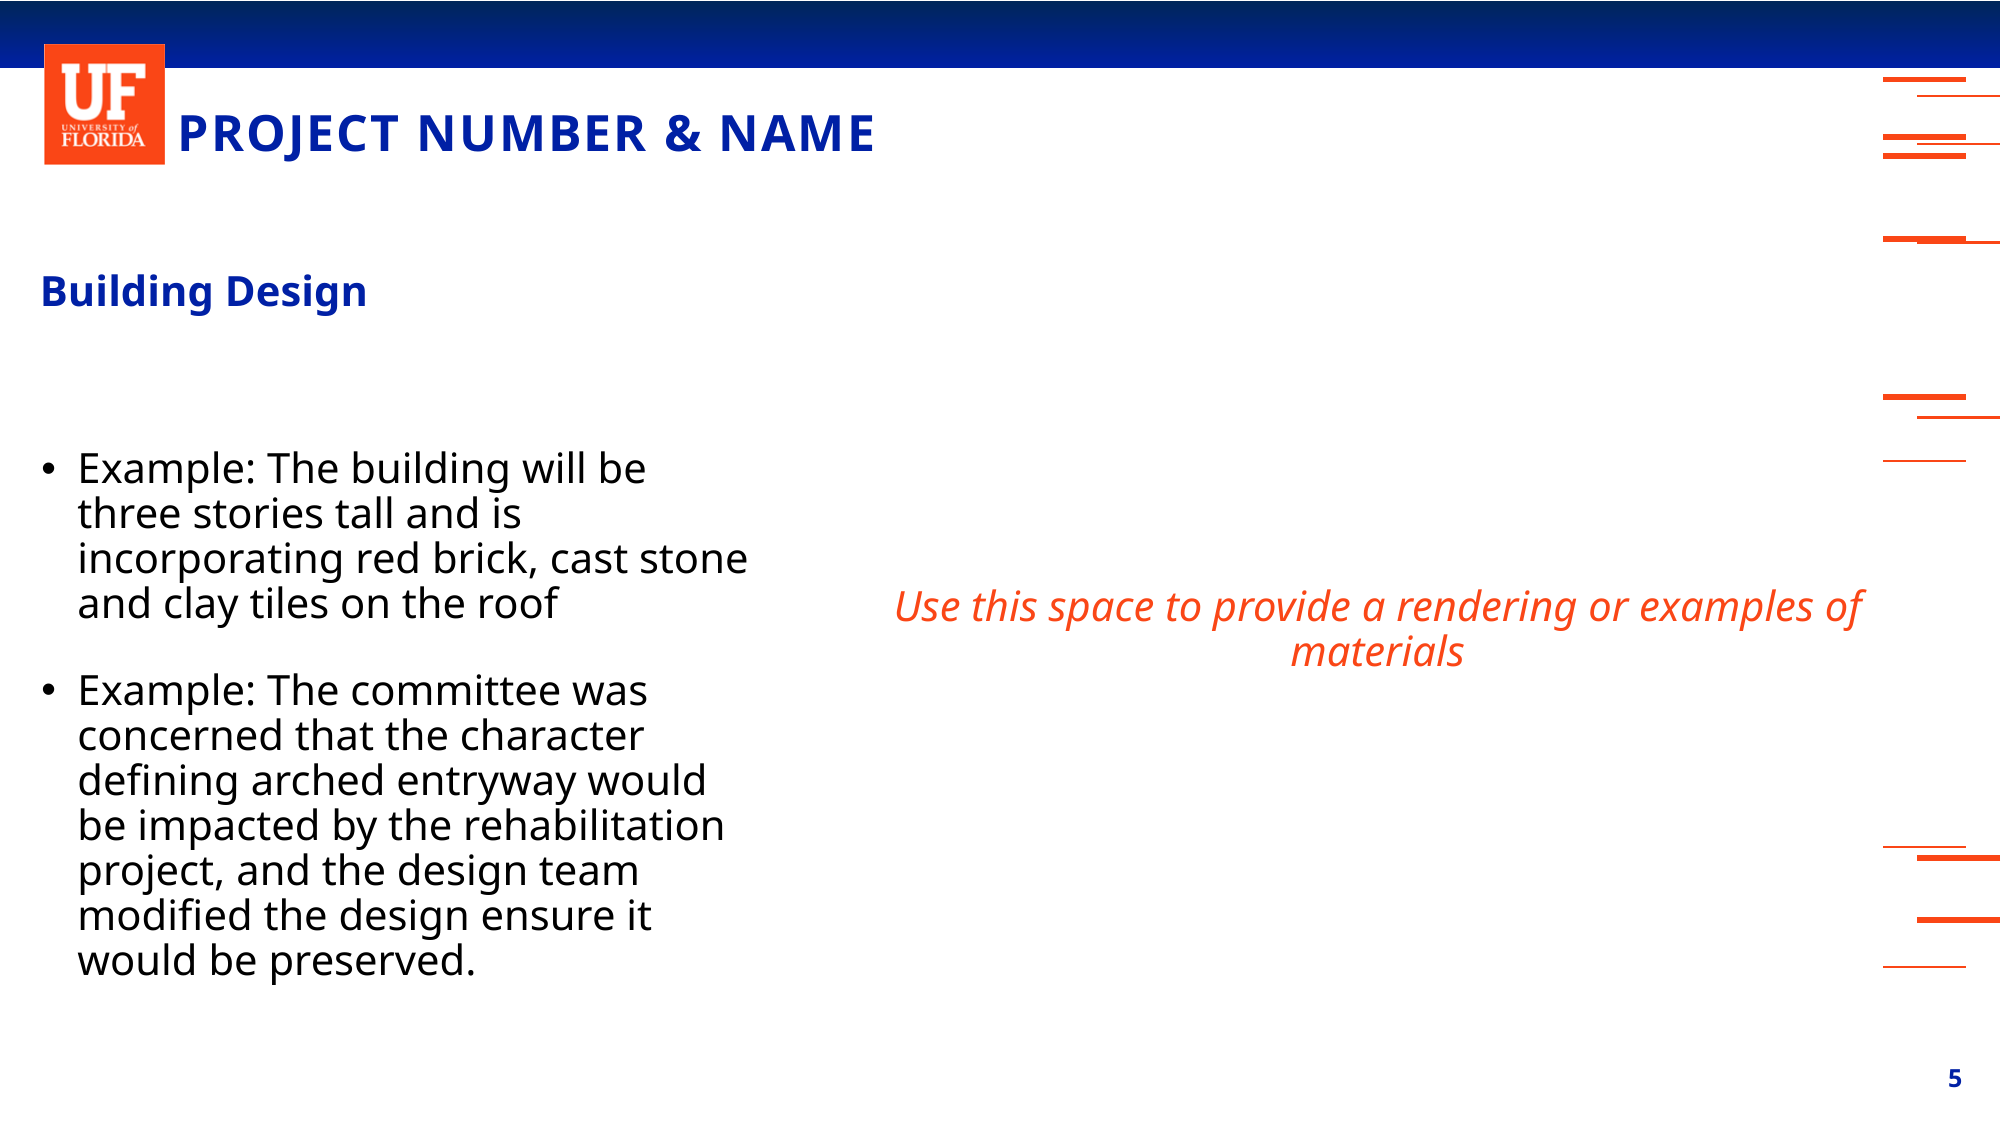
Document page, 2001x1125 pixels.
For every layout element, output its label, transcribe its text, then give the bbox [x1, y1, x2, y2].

list Building Design [39, 270, 847, 339]
list Use this space to provide a rendering or examples of materials [847, 270, 1906, 1082]
title PROJECT NUMBER & NAME [177, 45, 1933, 162]
list Example: The building will be three stories tall and is incorporating red brick, cast stone and clay tiles on the roof Example: The committee was concerned that the character defining arched entryway would be impacted by the rehabilitation project, and the design team modified the design ensure it would be preserved. [39, 447, 757, 1083]
picture [44, 44, 165, 165]
